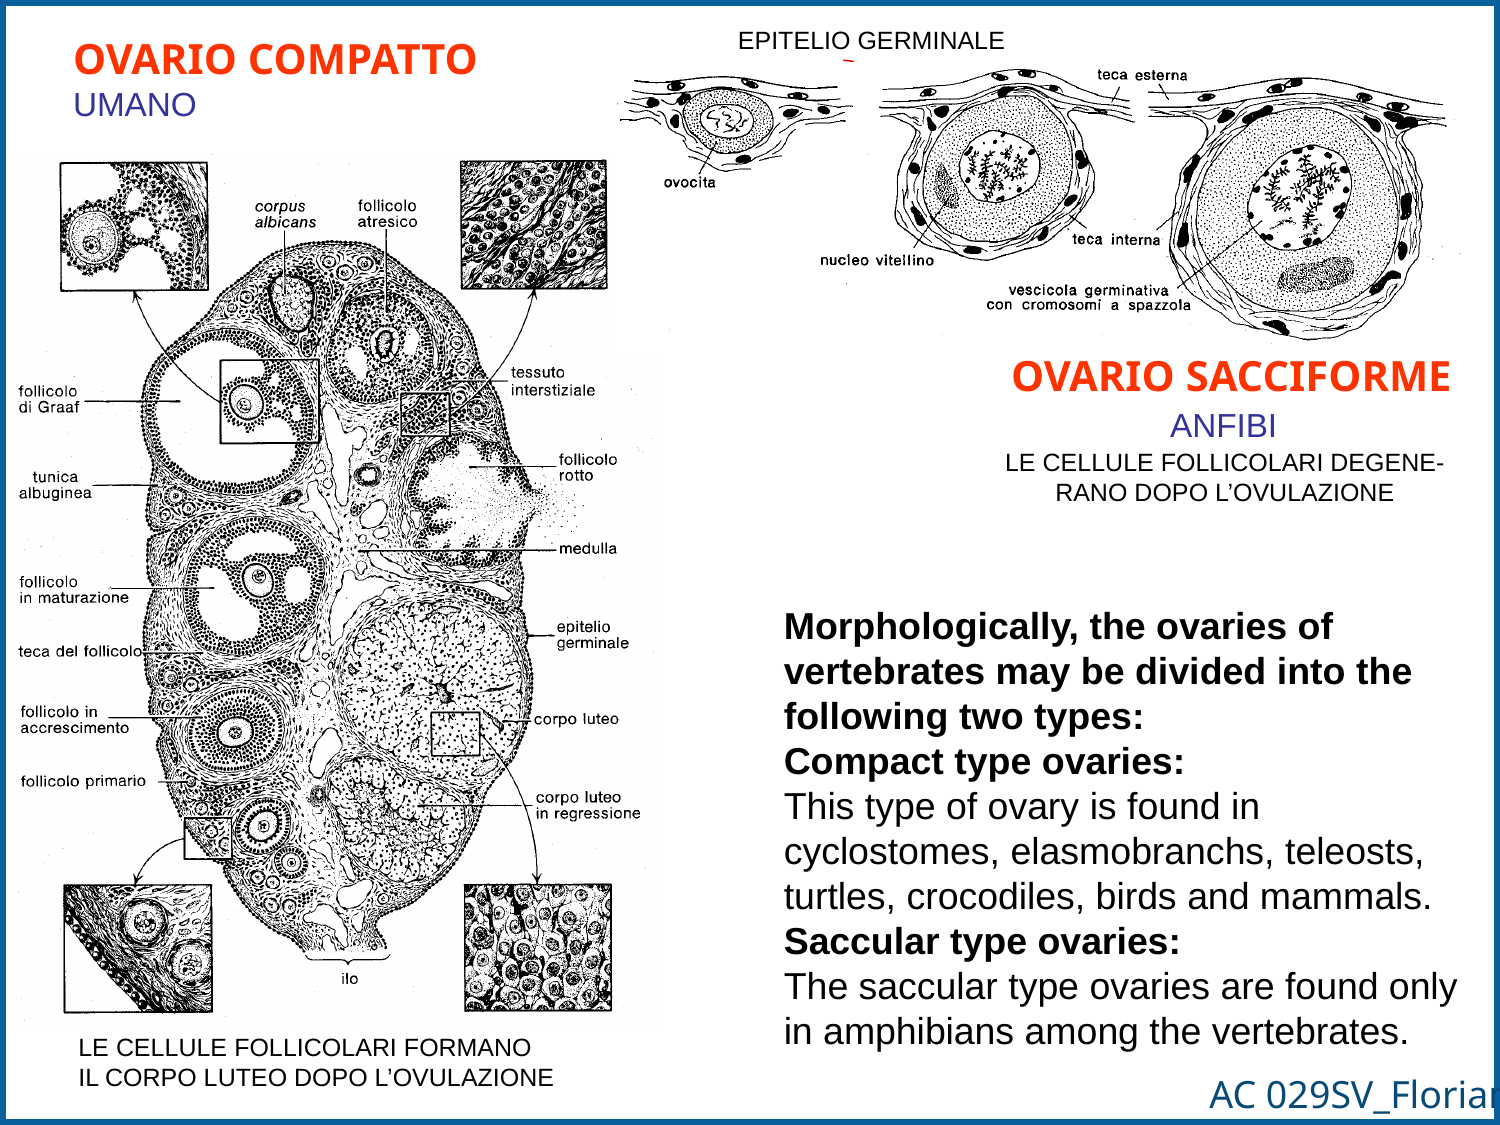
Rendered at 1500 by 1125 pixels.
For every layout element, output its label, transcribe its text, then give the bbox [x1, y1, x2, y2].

text_box [0, 0, 1500, 1125]
picture [8, 62, 1476, 1032]
text_box Morphologically, the ovaries of vertebrates may be divided into the following two types: Compact type ovaries: This type of ovary is found in cyclostomes, elasmobranchs, teleosts, turtles, crocodiles, birds and mammals. Saccular type ovaries: The saccular type ovaries are found only in amphibians among the vertebrates. [768, 594, 1475, 1060]
text_box AC 029SV_Florian [1194, 1063, 1500, 1124]
